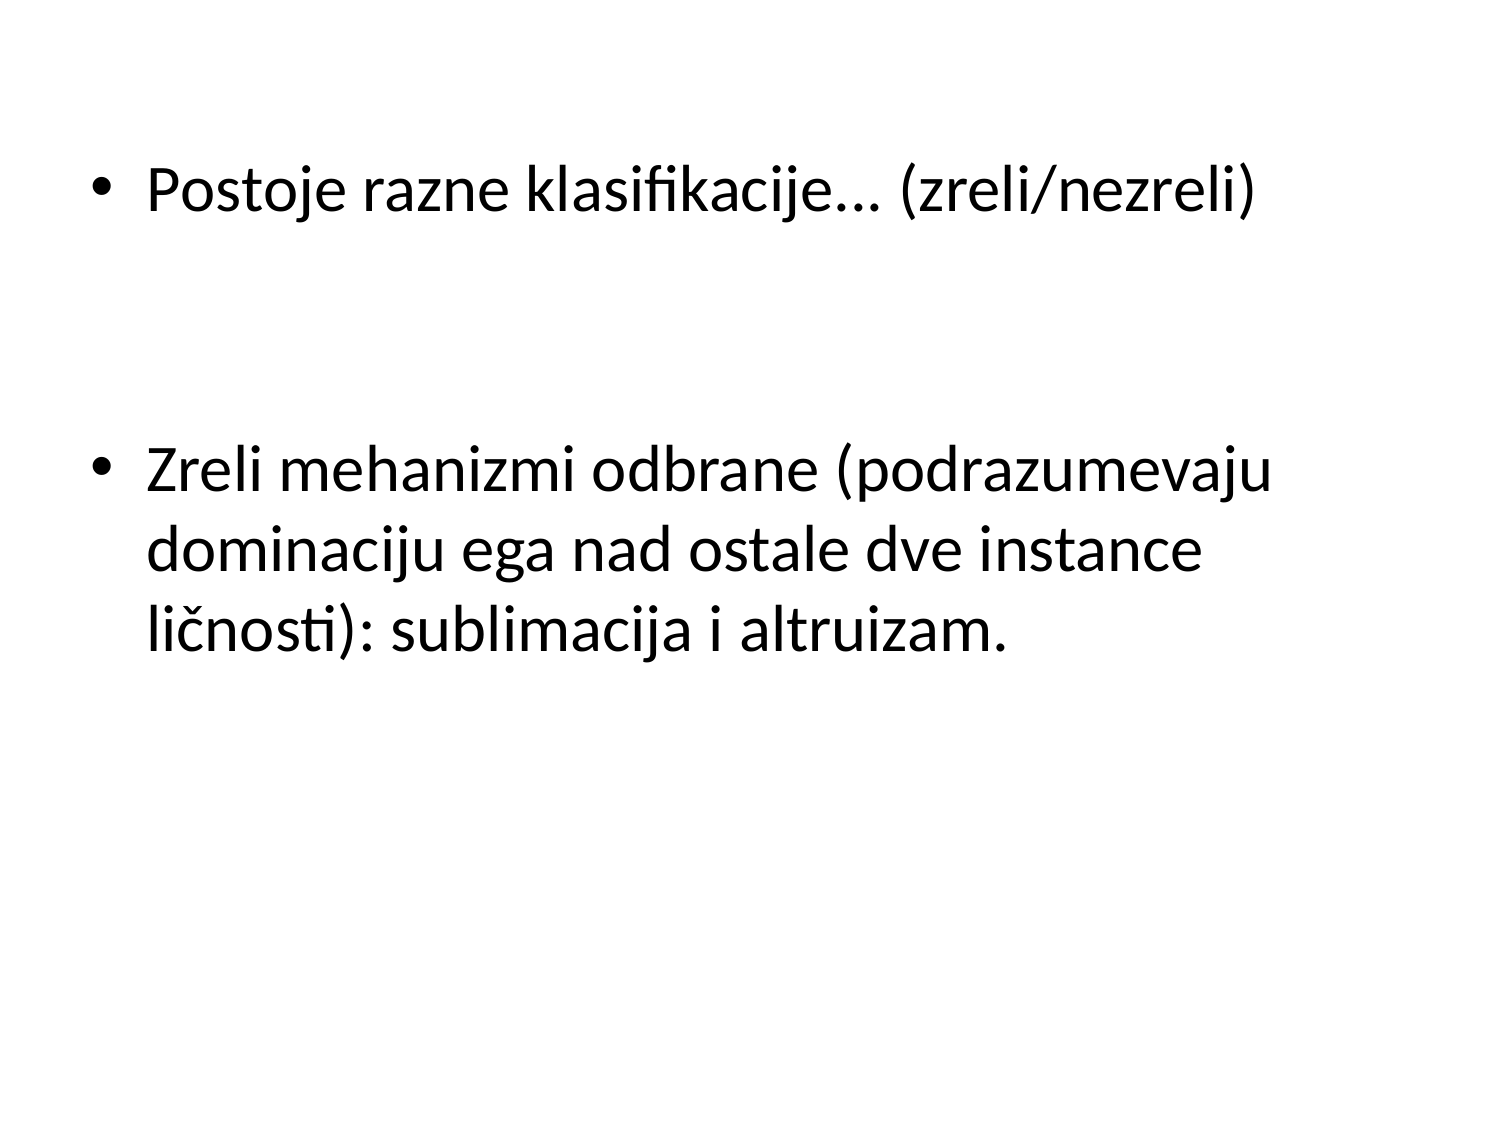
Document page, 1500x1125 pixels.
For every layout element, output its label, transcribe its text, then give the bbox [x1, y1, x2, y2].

list Postoje razne klasifikacije... (zreli/nezreli) Zreli mehanizmi odbrane (podrazumevaju dominaciju ega nad ostale dve instance ličnosti): sublimacija i altruizam. [75, 137, 1425, 1005]
